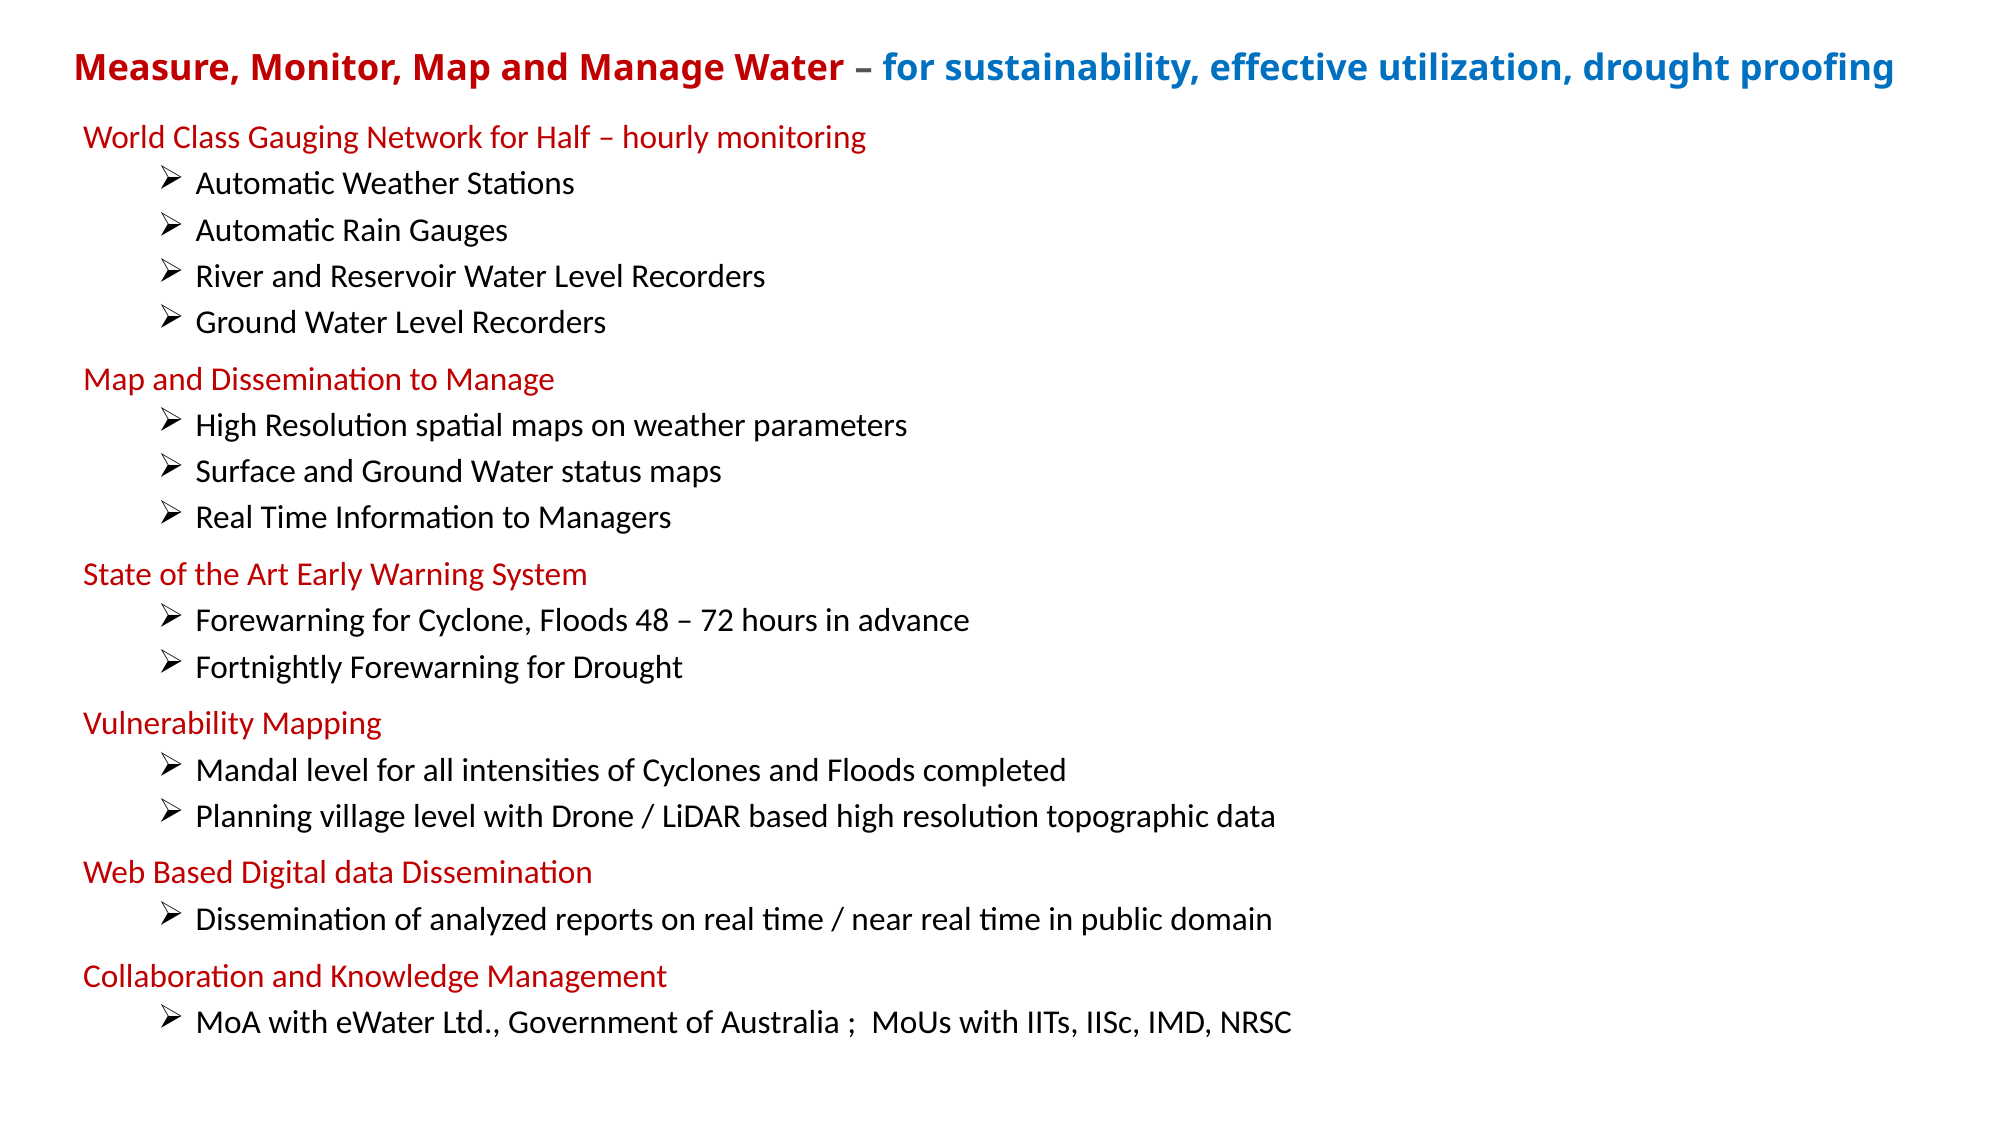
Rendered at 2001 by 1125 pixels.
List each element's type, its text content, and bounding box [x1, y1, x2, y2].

title Measure, Monitor, Map and Manage Water – for sustainability, effective utilization, drought proofing [58, 24, 1960, 113]
list World Class Gauging Network for Half – hourly monitoring Automatic Weather Stations Automatic Rain Gauges River and Reservoir Water Level Recorders Ground Water Level Recorders Map and Dissemination to Manage High Resolution spatial maps on weather parameters Surface and Ground Water status maps Real Time Information to Managers State of the Art Early Warning System Forewarning for Cyclone, Floods 48 – 72 hours in advance Fortnightly Forewarning for Drought Vulnerability Mapping Mandal level for all intensities of Cyclones and Floods completed Planning village level with Drone / LiDAR based high resolution topographic data Web Based Digital data Dissemination Dissemination of analyzed reports on real time / near real time in public domain Collaboration and Knowledge Management MoA with eWater Ltd., Government of Australia ; MoUs with IITs, IISc, IMD, NRSC [68, 112, 1914, 1064]
